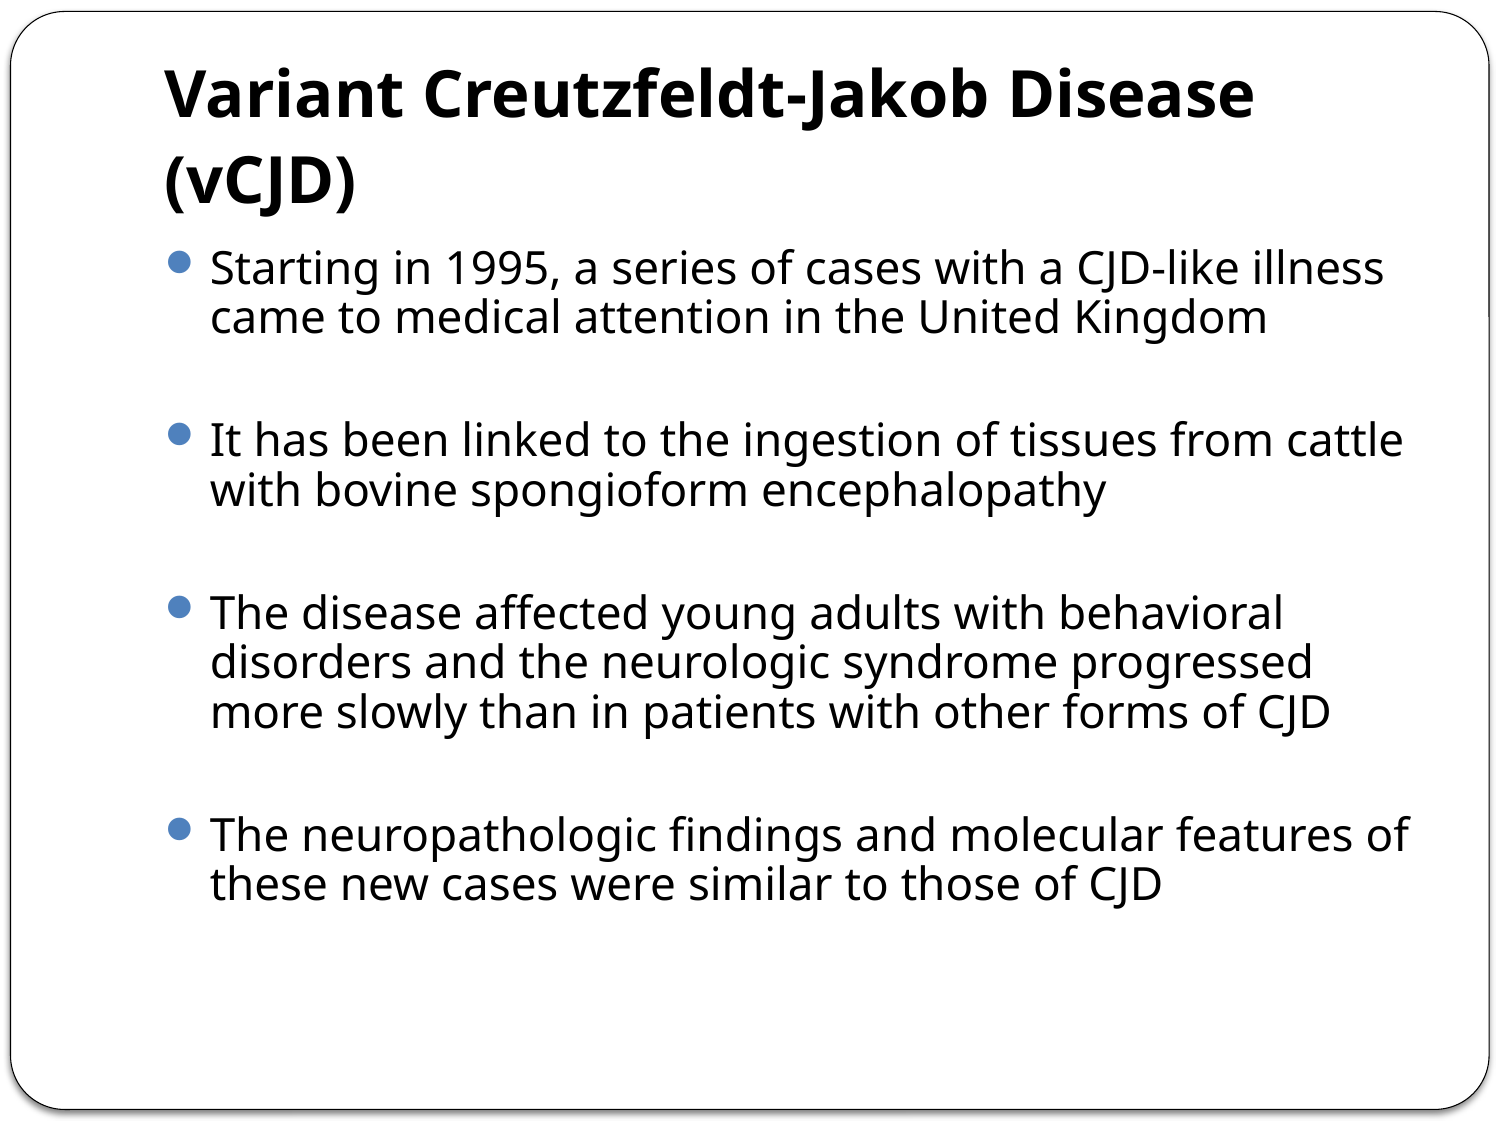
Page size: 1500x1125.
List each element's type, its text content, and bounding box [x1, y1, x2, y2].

title Variant Creutzfeldt-Jakob Disease (vCJD) [150, 45, 1425, 233]
list Starting in 1995, a series of cases with a CJD-like illness came to medical attention in the United Kingdom It has been linked to the ingestion of tissues from cattle with bovine spongioform encephalopathy The disease affected young adults with behavioral disorders and the neurologic syndrome progressed more slowly than in patients with other forms of CJD The neuropathologic findings and molecular features of these new cases were similar to those of CJD [150, 237, 1425, 988]
